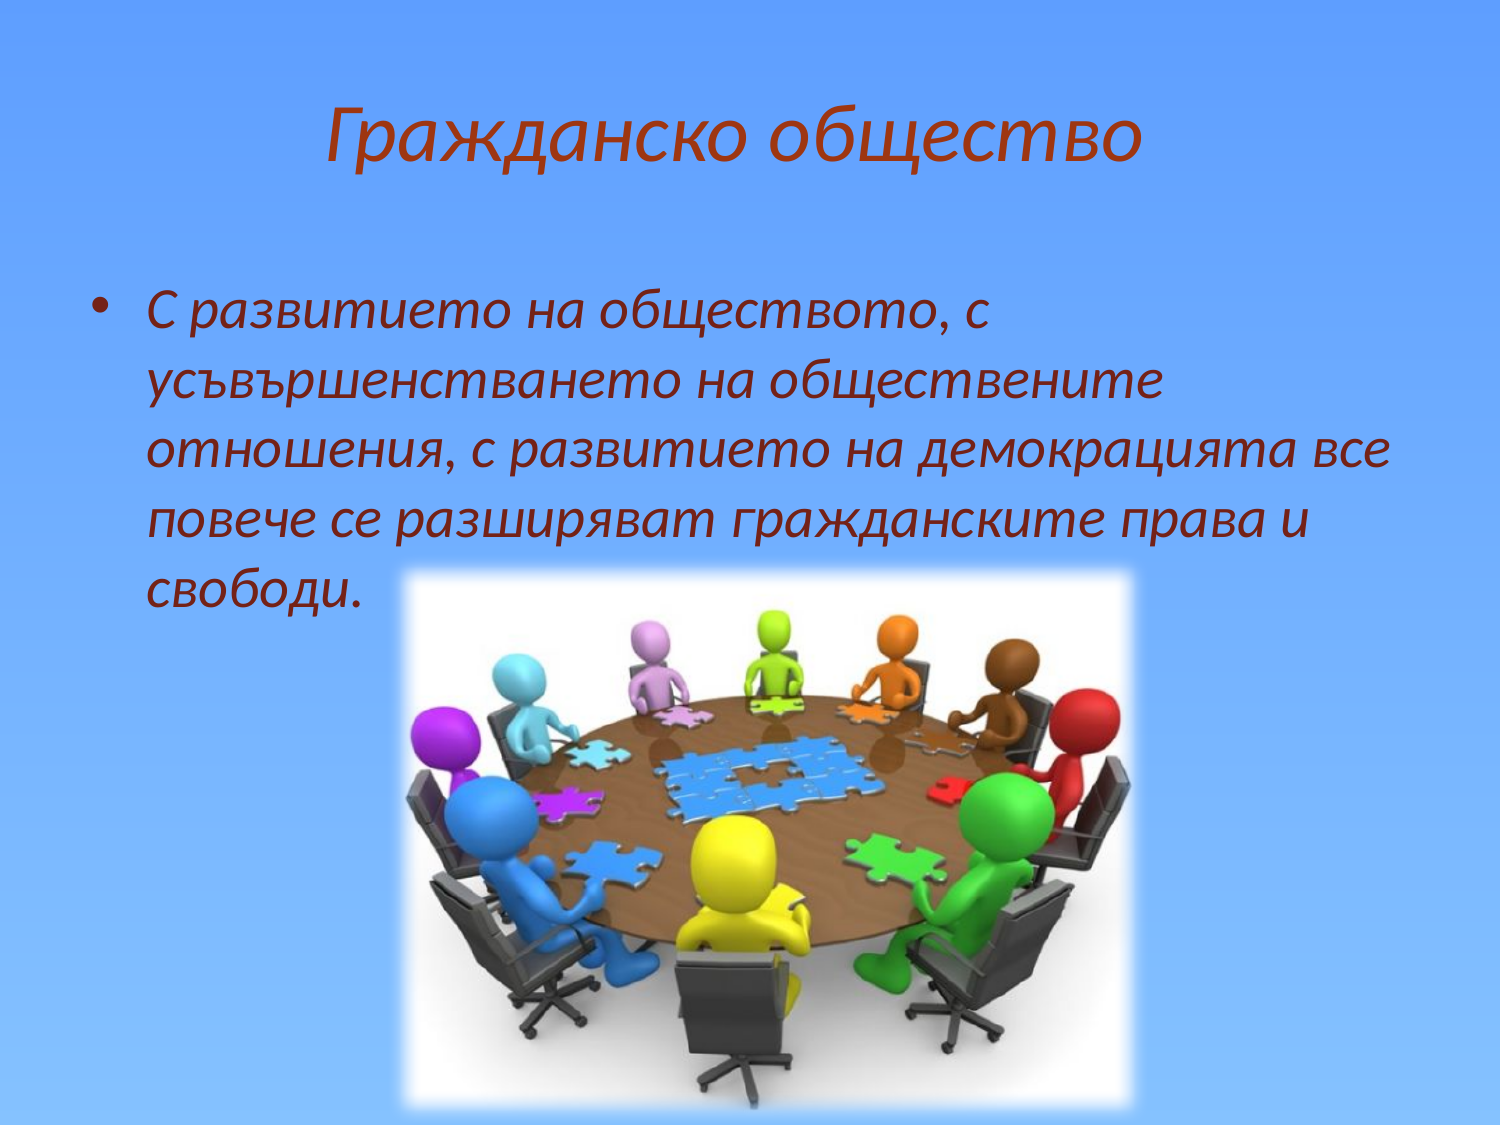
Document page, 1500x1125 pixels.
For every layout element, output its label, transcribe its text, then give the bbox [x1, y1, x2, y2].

text_box Гражданско общество [309, 70, 1160, 186]
picture [386, 553, 1149, 1125]
list С развитието на обществото, с усъвършенстването на обществените отношения, с развитието на демокрацията все повече се разширяват гражданските права и свободи. [75, 262, 1425, 1005]
